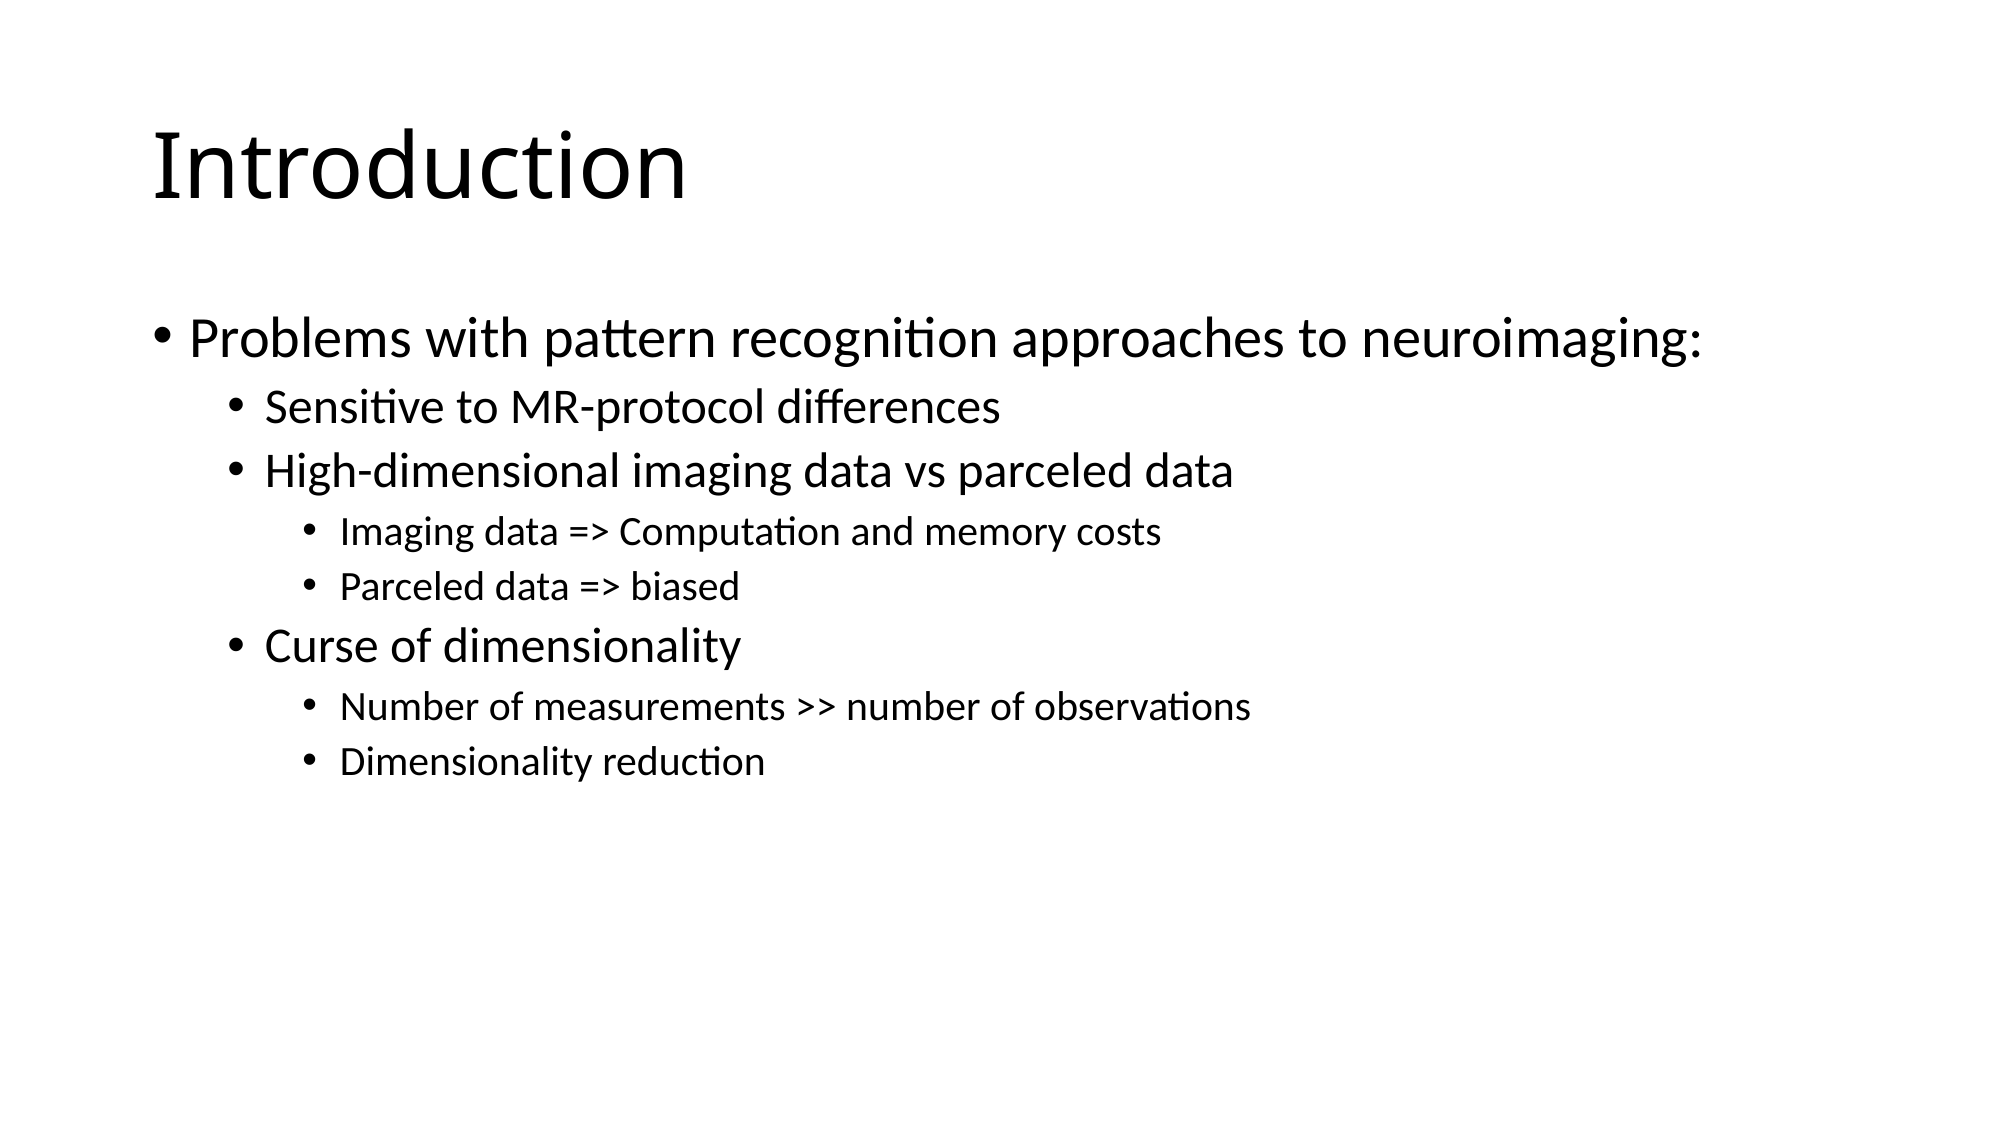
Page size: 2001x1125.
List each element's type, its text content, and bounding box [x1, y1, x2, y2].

list Problems with pattern recognition approaches to neuroimaging: Sensitive to MR-protocol differences High-dimensional imaging data vs parceled data Imaging data => Computation and memory costs Parceled data => biased Curse of dimensionality Number of measurements >> number of observations Dimensionality reduction [137, 299, 1863, 1014]
title Introduction [137, 59, 1863, 278]
